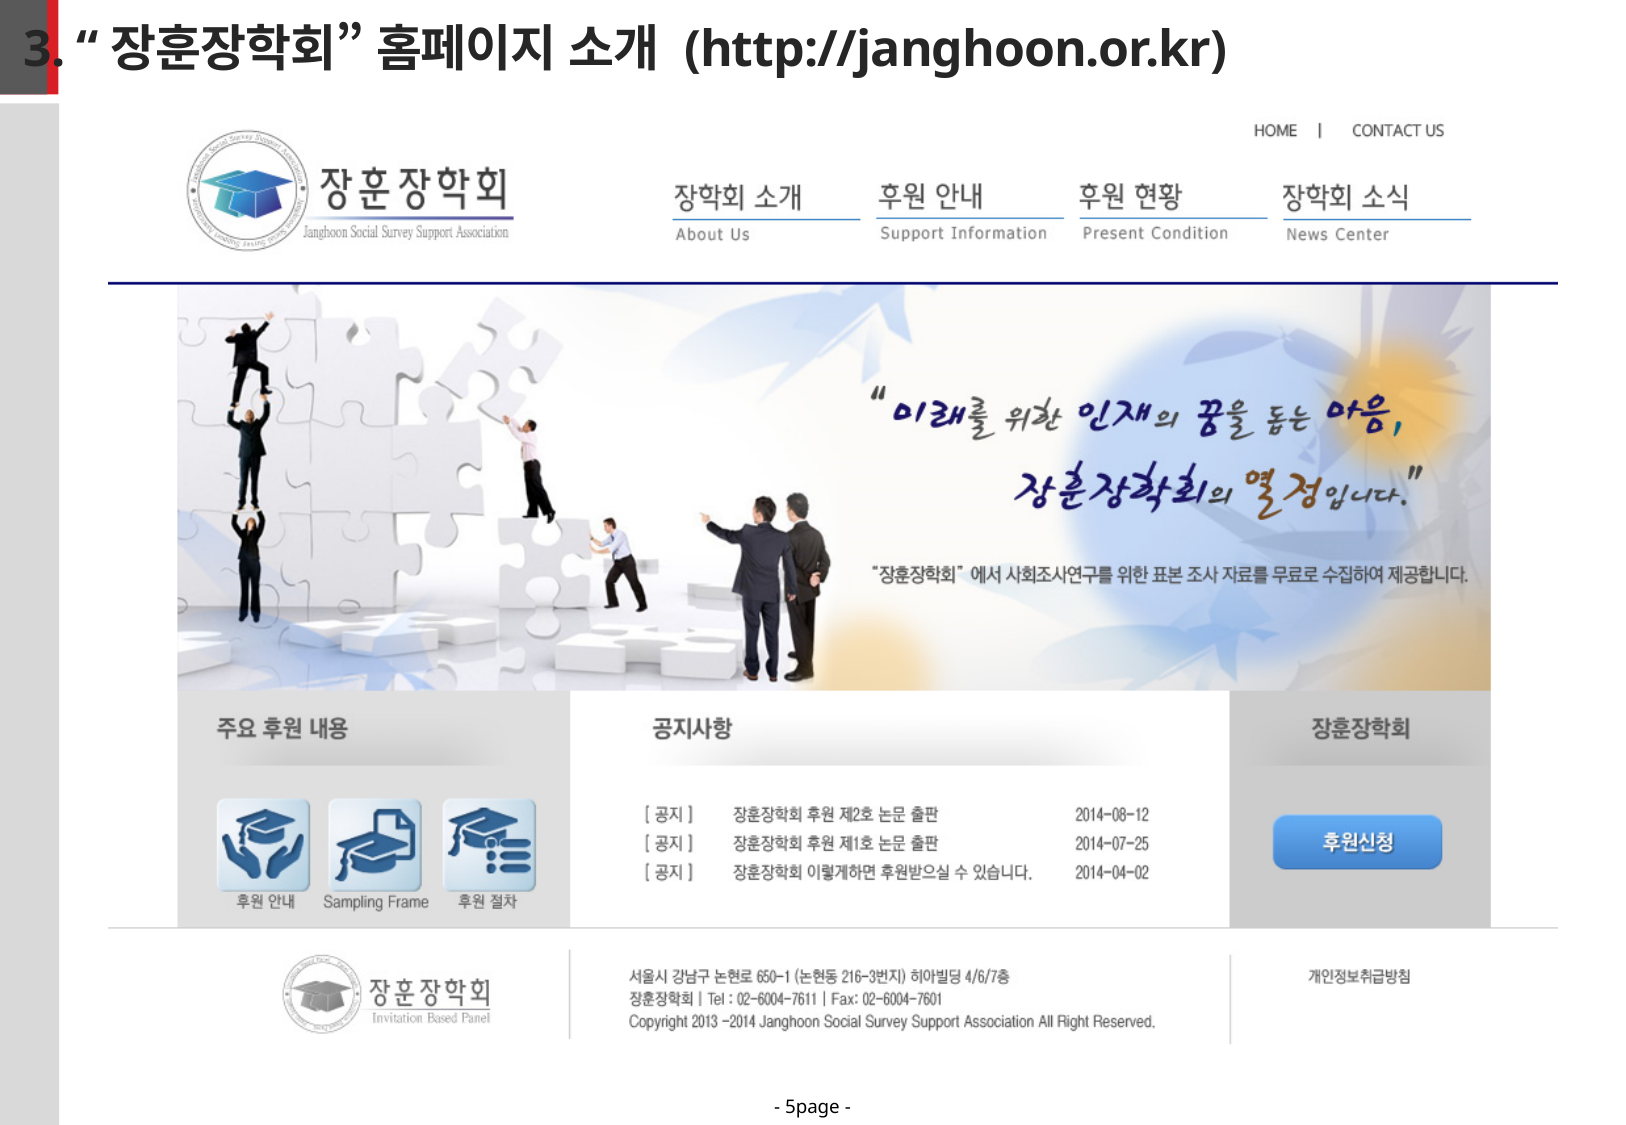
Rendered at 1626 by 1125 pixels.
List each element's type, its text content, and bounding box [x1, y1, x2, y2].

picture [108, 110, 1558, 1068]
text_box 3. “장훈장학회” 홈페이지 소개 (http://janghoon.or.kr) [23, 16, 1287, 77]
